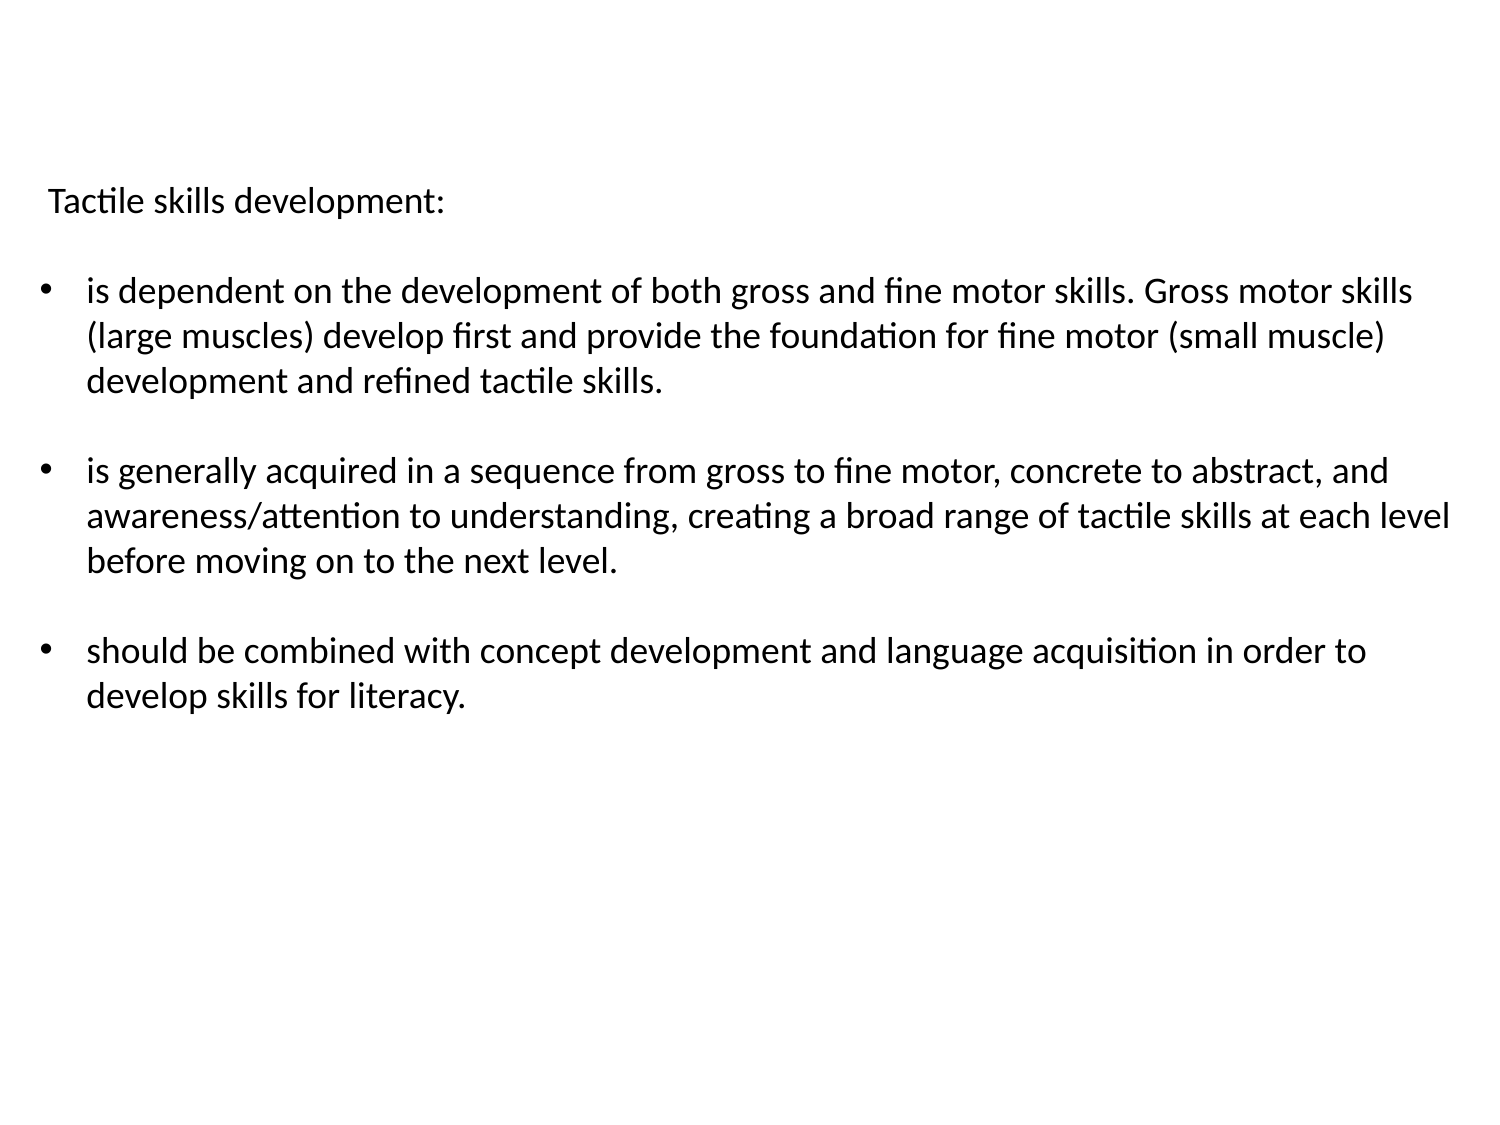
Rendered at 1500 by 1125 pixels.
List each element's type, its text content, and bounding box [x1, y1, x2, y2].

text_box Tactile skills development: is dependent on the development of both gross and fine motor skills. Gross motor skills (large muscles) develop first and provide the foundation for fine motor (small muscle) development and refined tactile skills. is generally acquired in a sequence from gross to fine motor, concrete to abstract, and awareness/attention to understanding, creating a broad range of tactile skills at each level before moving on to the next level. should be combined with concept development and language acquisition in order to develop skills for literacy. [24, 168, 1467, 724]
